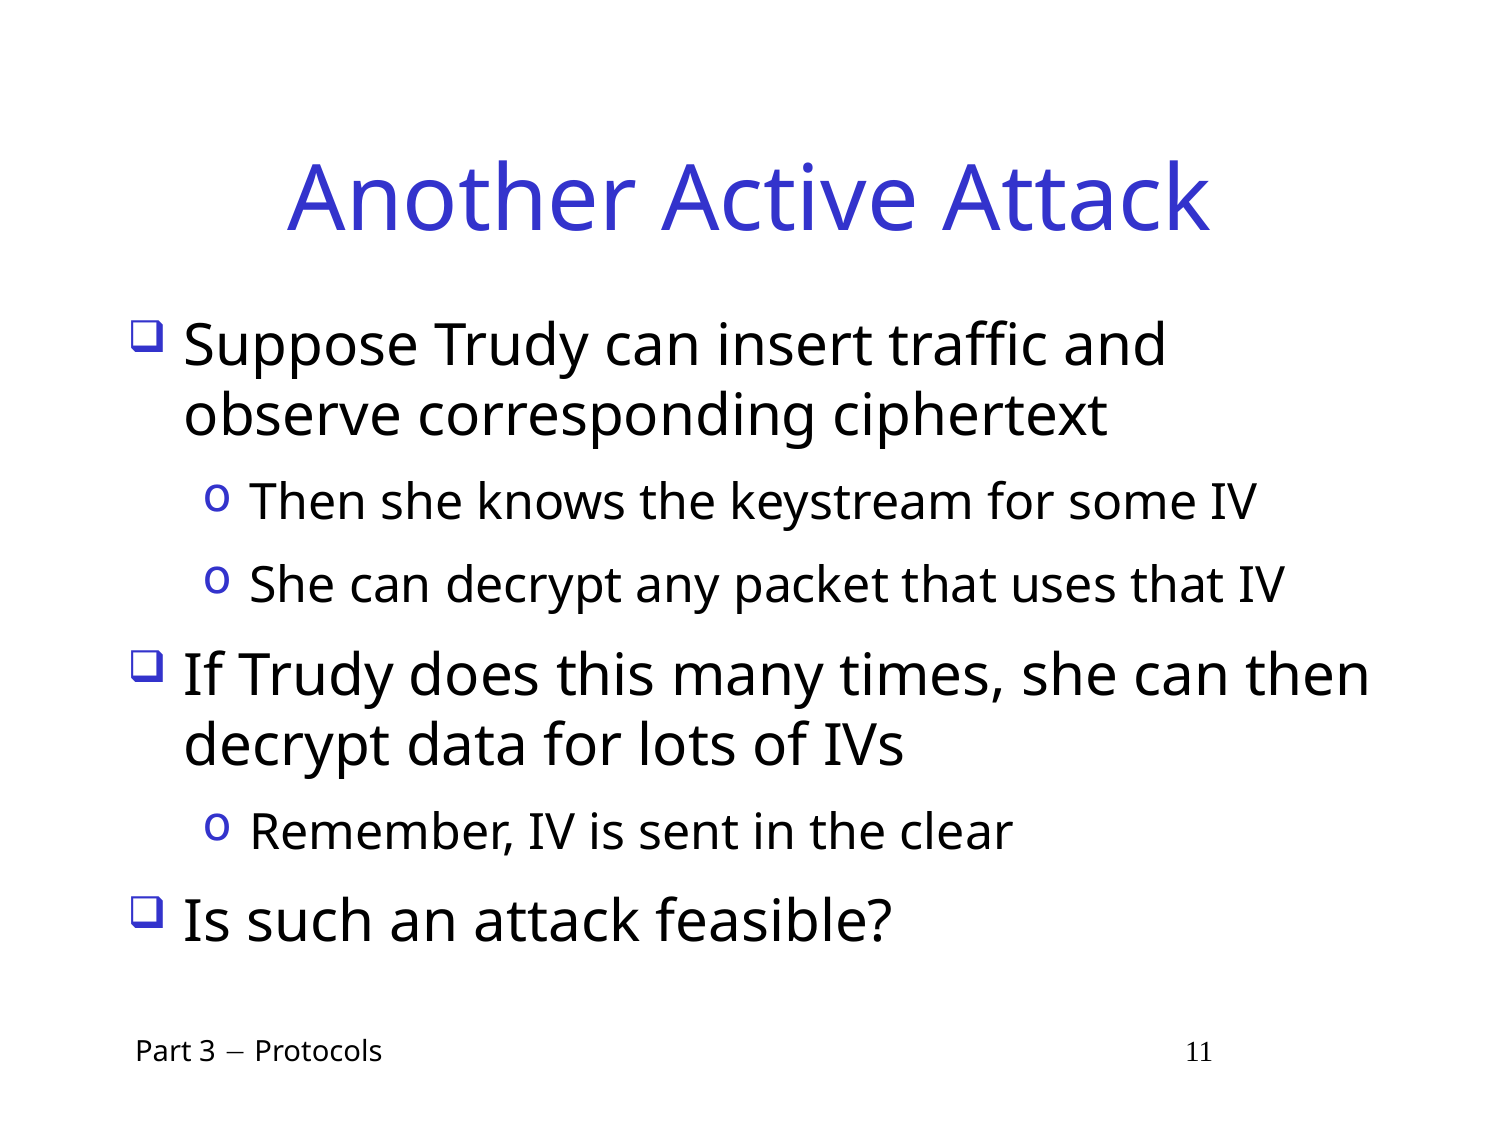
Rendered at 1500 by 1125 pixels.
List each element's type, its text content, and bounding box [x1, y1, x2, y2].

list Suppose Trudy can insert traffic and observe corresponding ciphertext Then she knows the keystream for some IV She can decrypt any packet that uses that IV If Trudy does this many times, she can then decrypt data for lots of IVs Remember, IV is sent in the clear Is such an attack feasible? [112, 299, 1388, 976]
footer Part 3  Protocols 11 [112, 1024, 1401, 1101]
title Another Active Attack [112, 99, 1388, 288]
